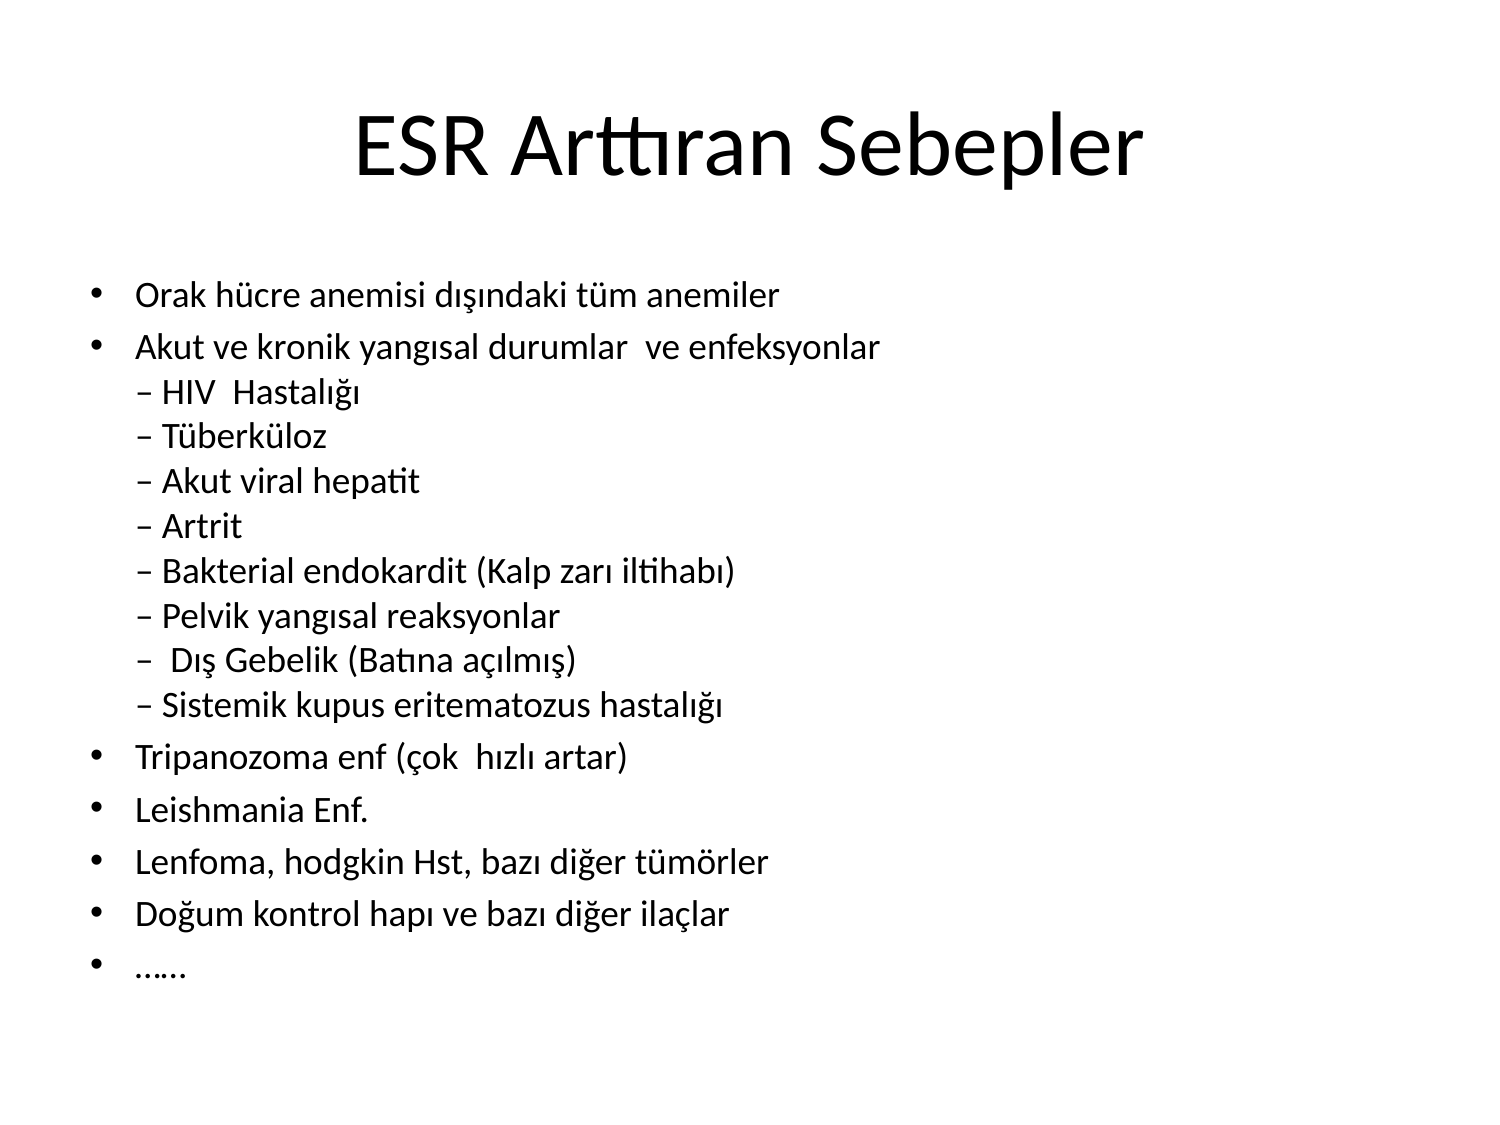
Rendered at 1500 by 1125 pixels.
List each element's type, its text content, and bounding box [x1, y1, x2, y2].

list Orak hücre anemisi dışındaki tüm anemiler Akut ve kronik yangısal durumlar ve enfeksyonlar – HIV Hastalığı – Tüberküloz – Akut viral hepatit – Artrit – Bakterial endokardit (Kalp zarı iltihabı) – Pelvik yangısal reaksyonlar – Dış Gebelik (Batına açılmış) – Sistemik kupus eritematozus hastalığı Tripanozoma enf (çok hızlı artar) Leishmania Enf. Lenfoma, hodgkin Hst, bazı diğer tümörler Doğum kontrol hapı ve bazı diğer ilaçlar …… [75, 262, 1425, 1005]
title ESR Arttıran Sebepler [75, 45, 1425, 233]
